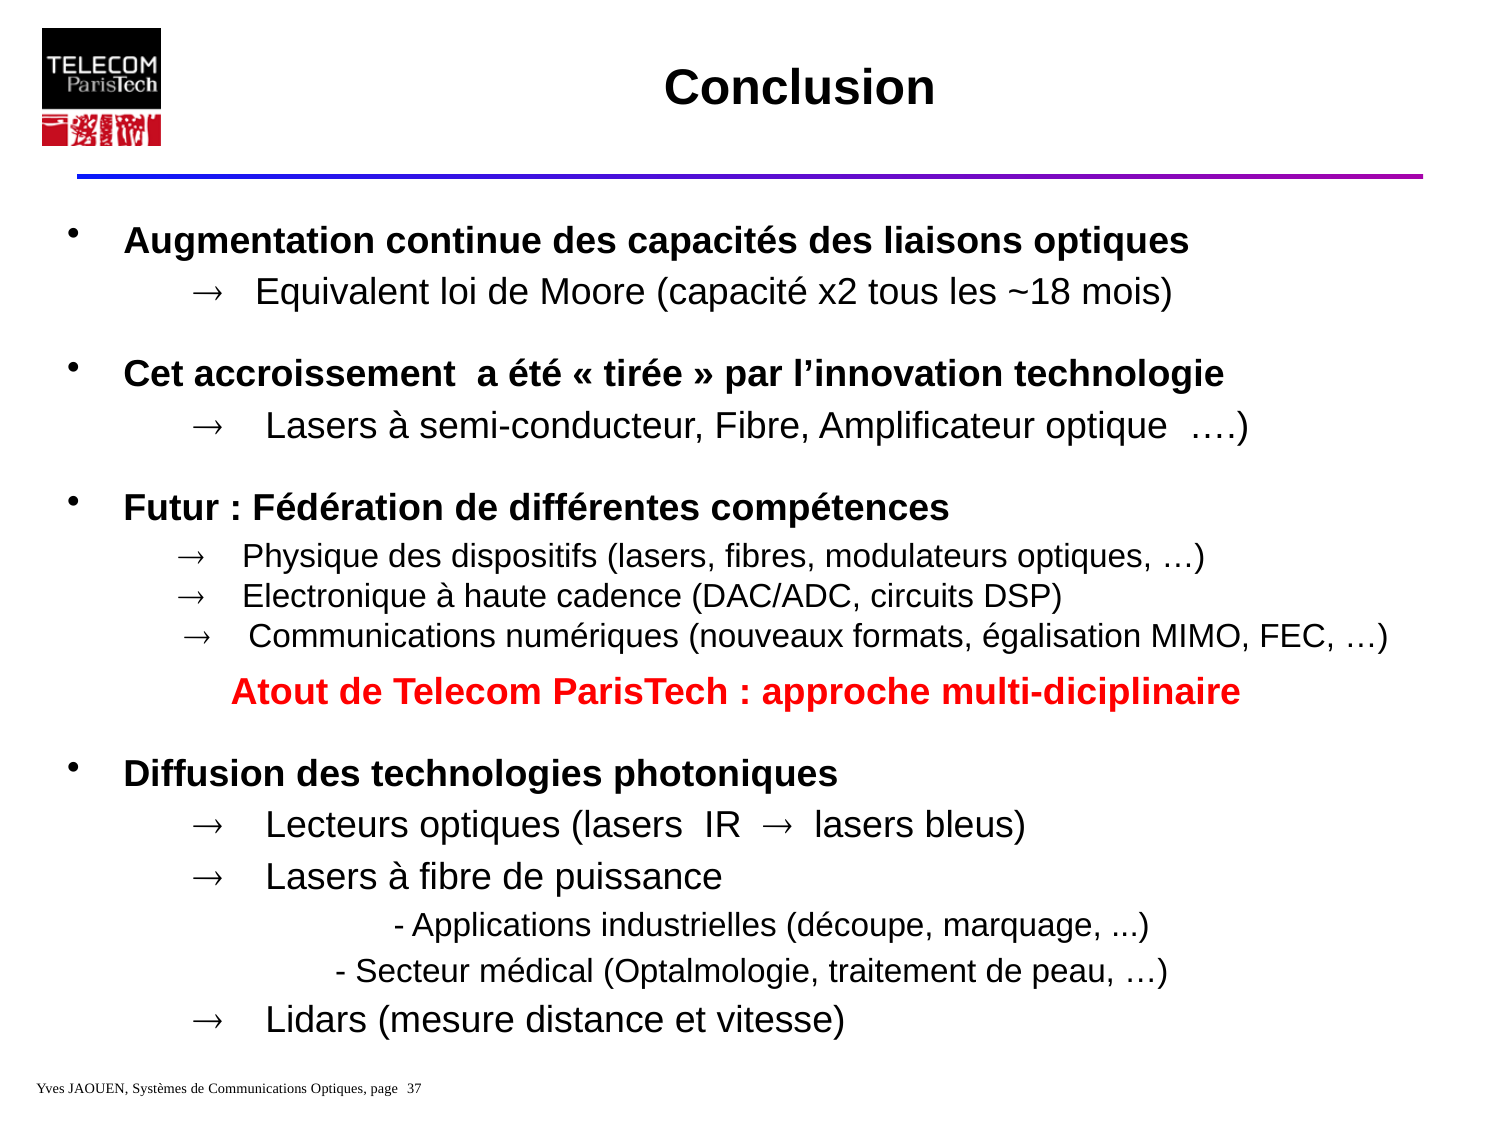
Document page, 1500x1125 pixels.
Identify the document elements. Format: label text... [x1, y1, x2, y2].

title Conclusion [318, 44, 1282, 125]
picture [42, 28, 161, 146]
list Augmentation continue des capacités des liaisons optiques  Equivalent loi de Moore (capacité x2 tous les ~18 mois) Cet accroissement a été « tirée » par l’innovation technologie  Lasers à semi-conducteur, Fibre, Amplificateur optique ….) Futur : Fédération de différentes compétences  Physique des dispositifs (lasers, fibres, modulateurs optiques, …)  Electronique à haute cadence (DAC/ADC, circuits DSP)  Communications numériques (nouveaux formats, égalisation MIMO, FEC, …) Atout de Telecom ParisTech : approche multi-diciplinaire Diffusion des technologies photoniques  Lecteurs optiques (lasers IR  lasers bleus)  Lasers à fibre de puissance - Applications industrielles (découpe, marquage, ...) - Secteur médical (Optalmologie, traitement de peau, …)  Lidars (mesure distance et vitesse) [51, 207, 1412, 1007]
